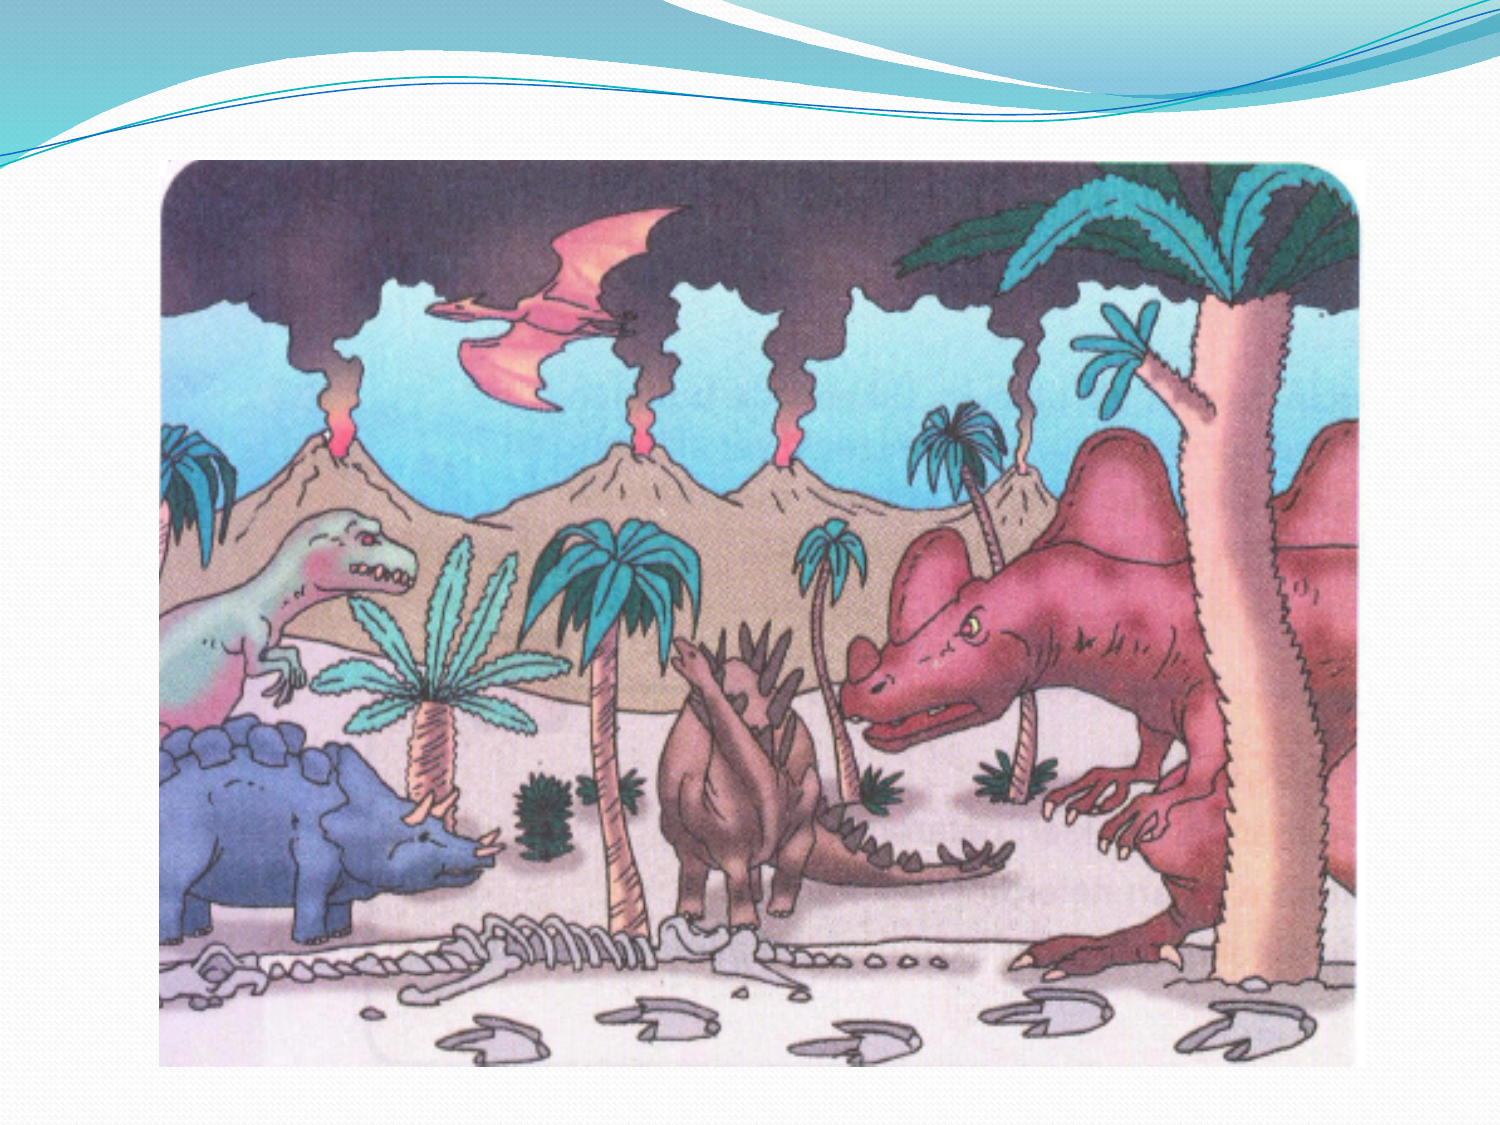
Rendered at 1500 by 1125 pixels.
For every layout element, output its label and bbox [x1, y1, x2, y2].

list [159, 160, 1365, 1068]
